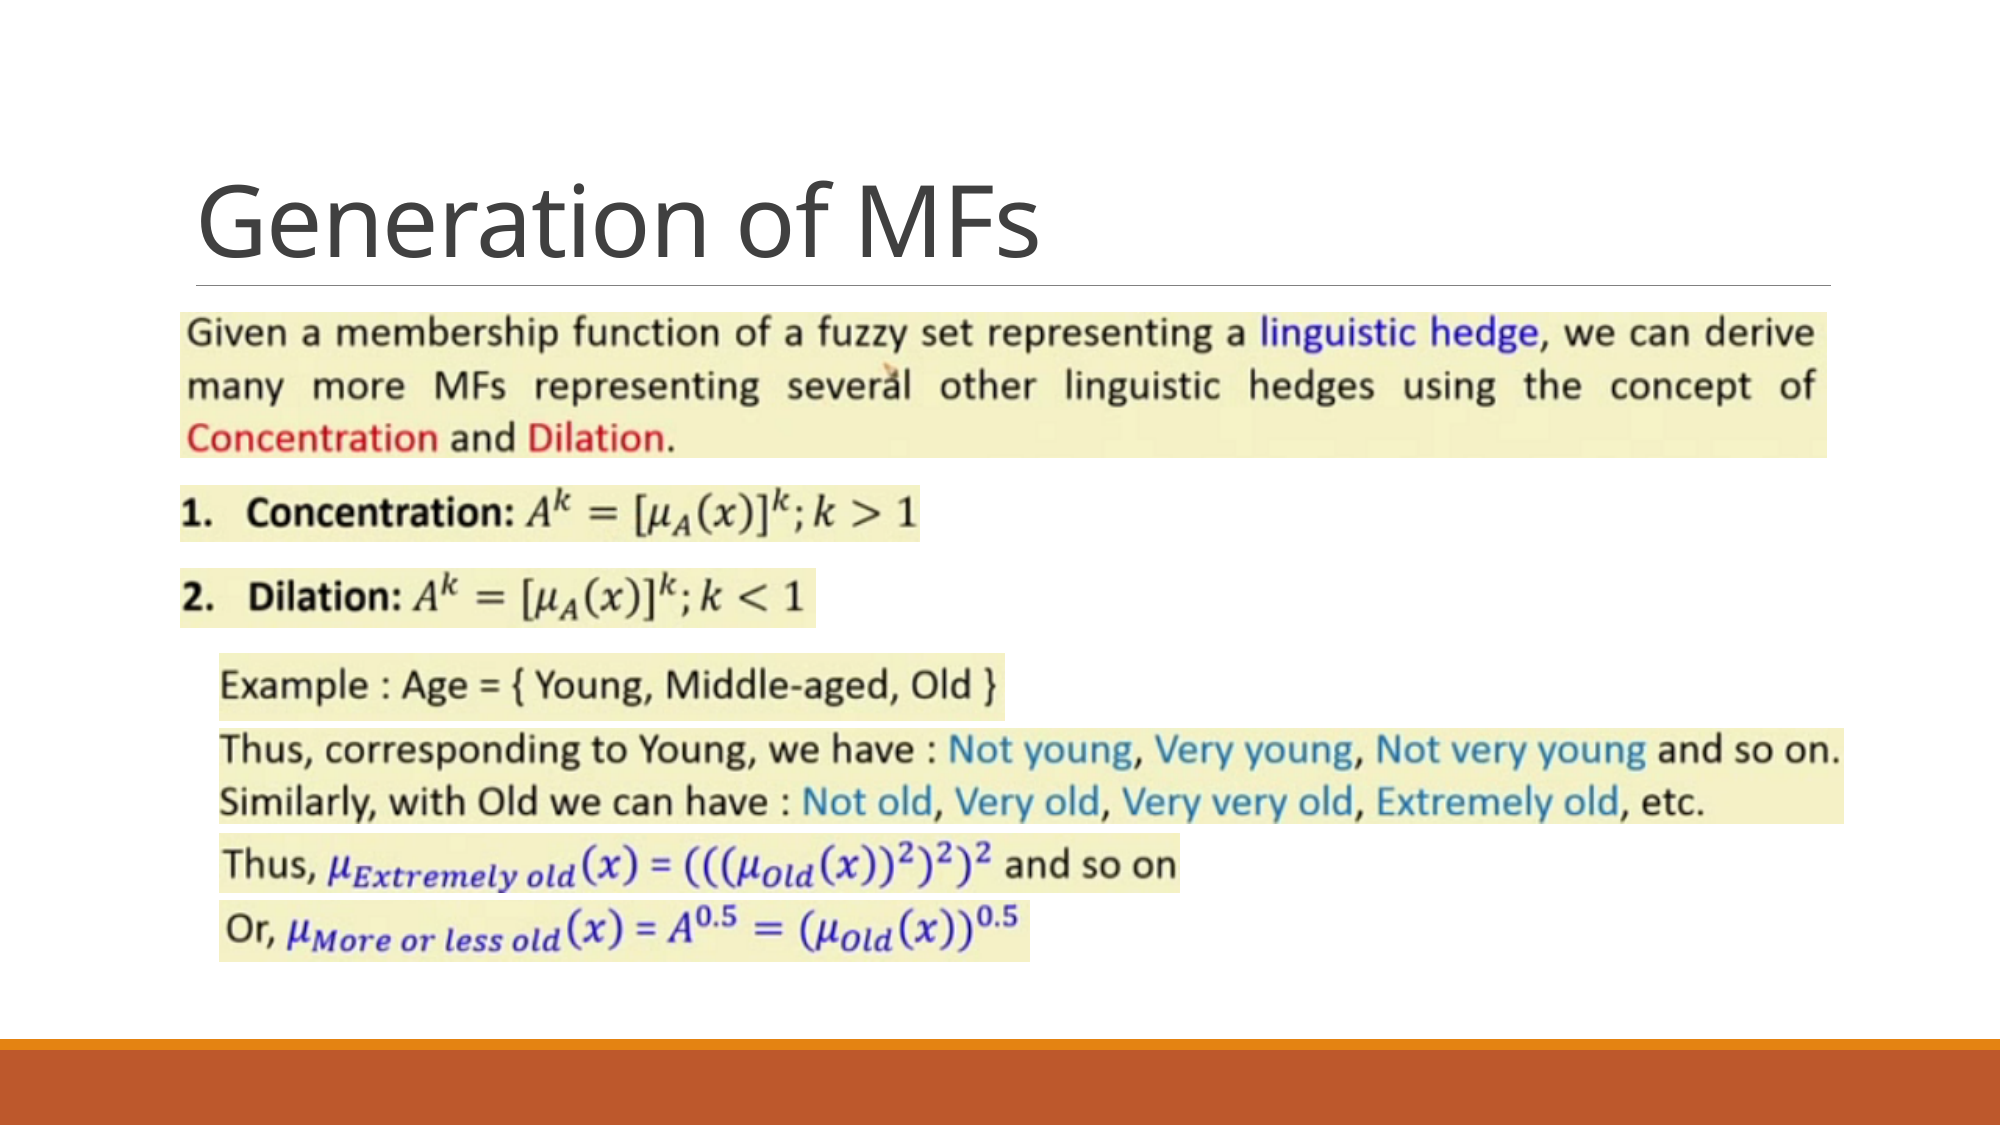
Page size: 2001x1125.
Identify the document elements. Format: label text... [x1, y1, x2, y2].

title Generation of MFs [180, 47, 1830, 285]
picture [218, 899, 1031, 962]
picture [218, 832, 1181, 894]
picture [179, 567, 817, 628]
picture [179, 484, 920, 543]
picture [179, 312, 1828, 459]
picture [218, 727, 1845, 824]
picture [218, 653, 1006, 722]
